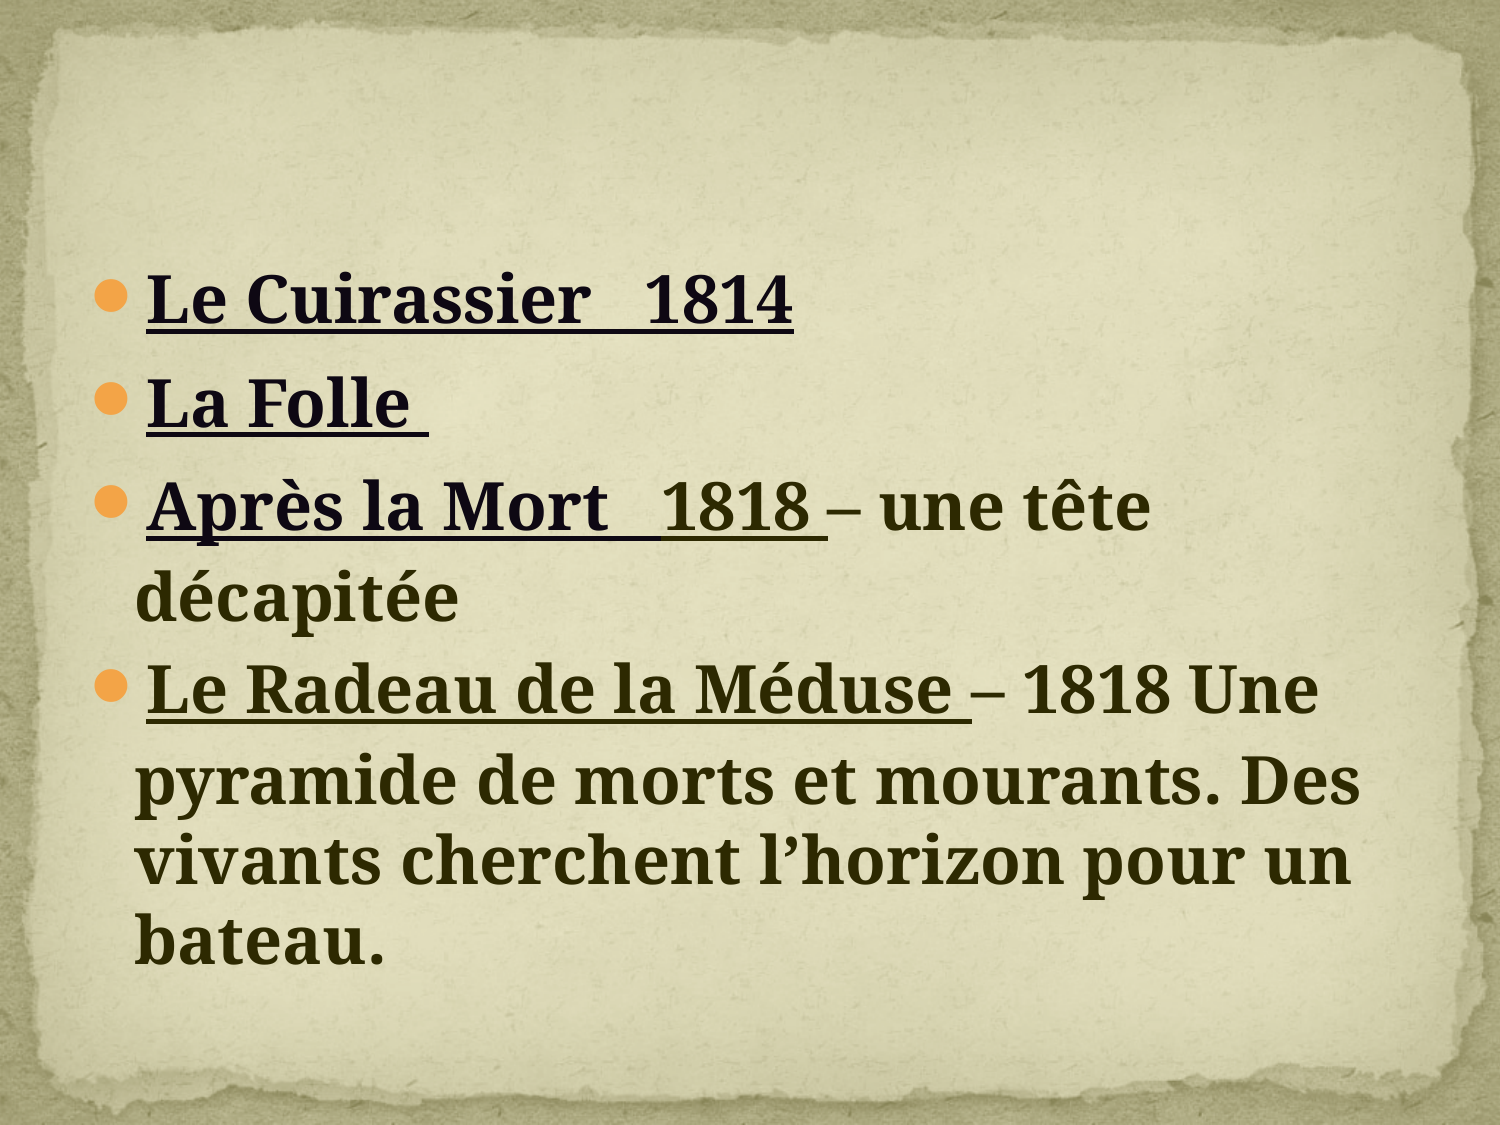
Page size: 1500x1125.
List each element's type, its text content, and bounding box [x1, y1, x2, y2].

list Le Cuirassier 1814 La Folle Après la Mort 1818 – une tête décapitée Le Radeau de la Méduse – 1818 Une pyramide de morts et mourants. Des vivants cherchent l’horizon pour un bateau. [75, 249, 1425, 1000]
